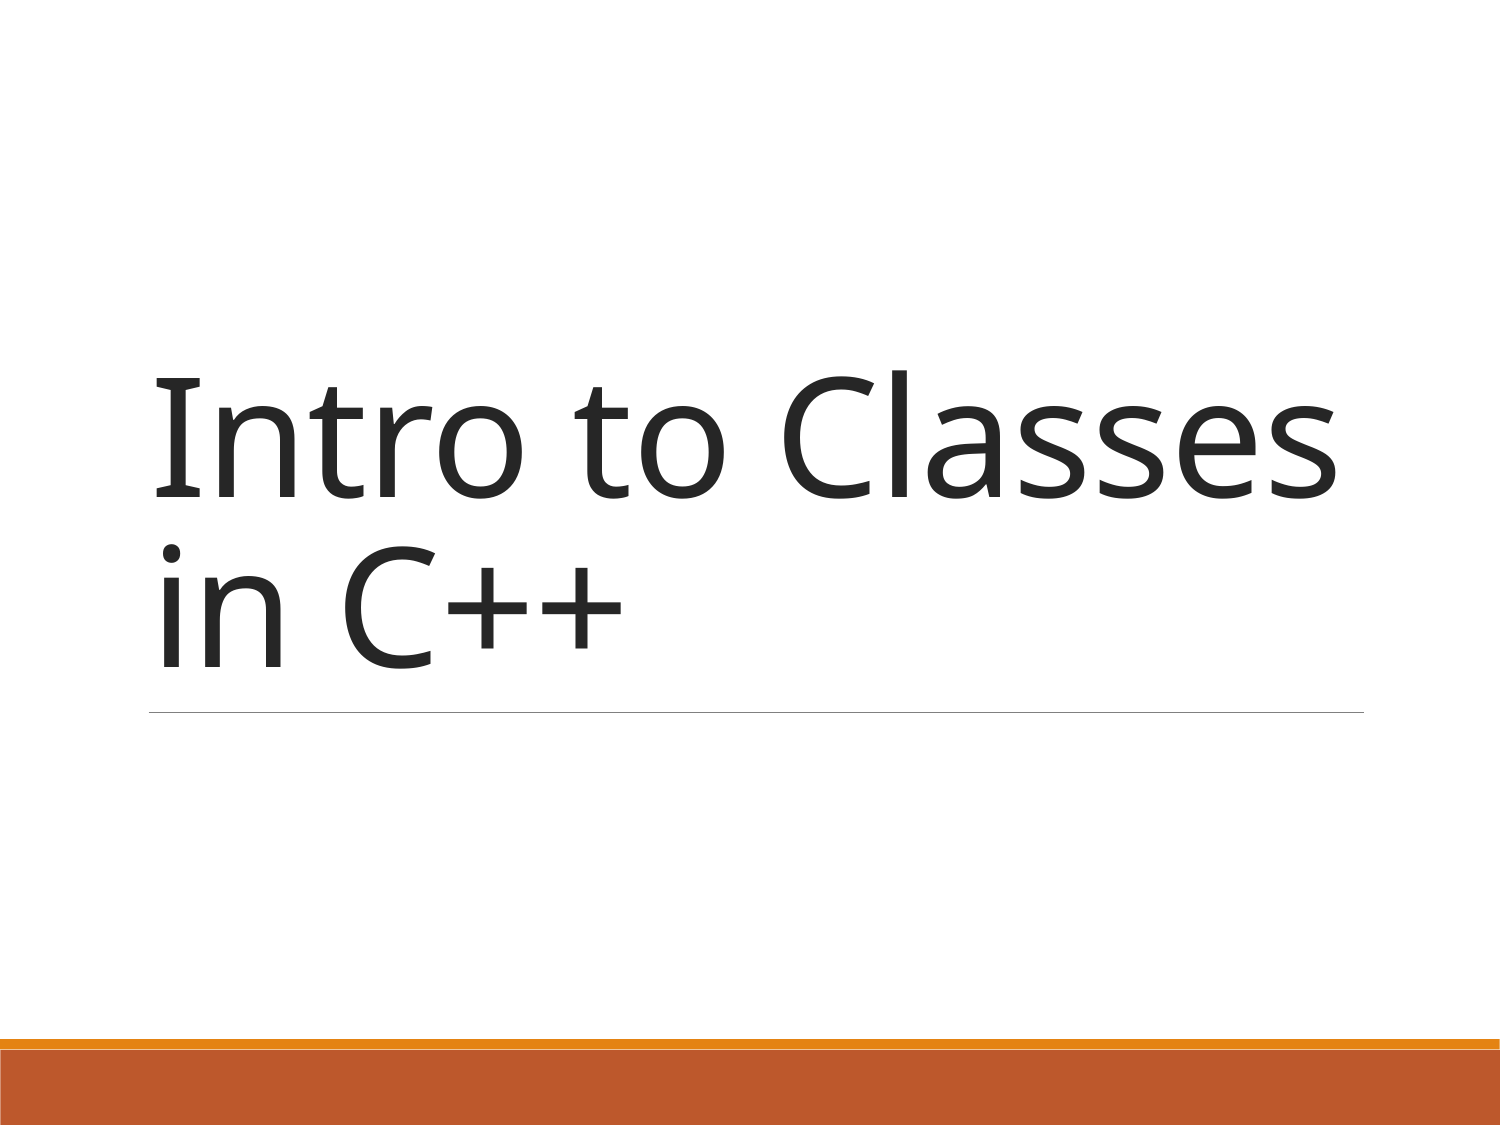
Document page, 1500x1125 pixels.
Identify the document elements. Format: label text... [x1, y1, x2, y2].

title Intro to Classes in C++ [135, 124, 1373, 710]
